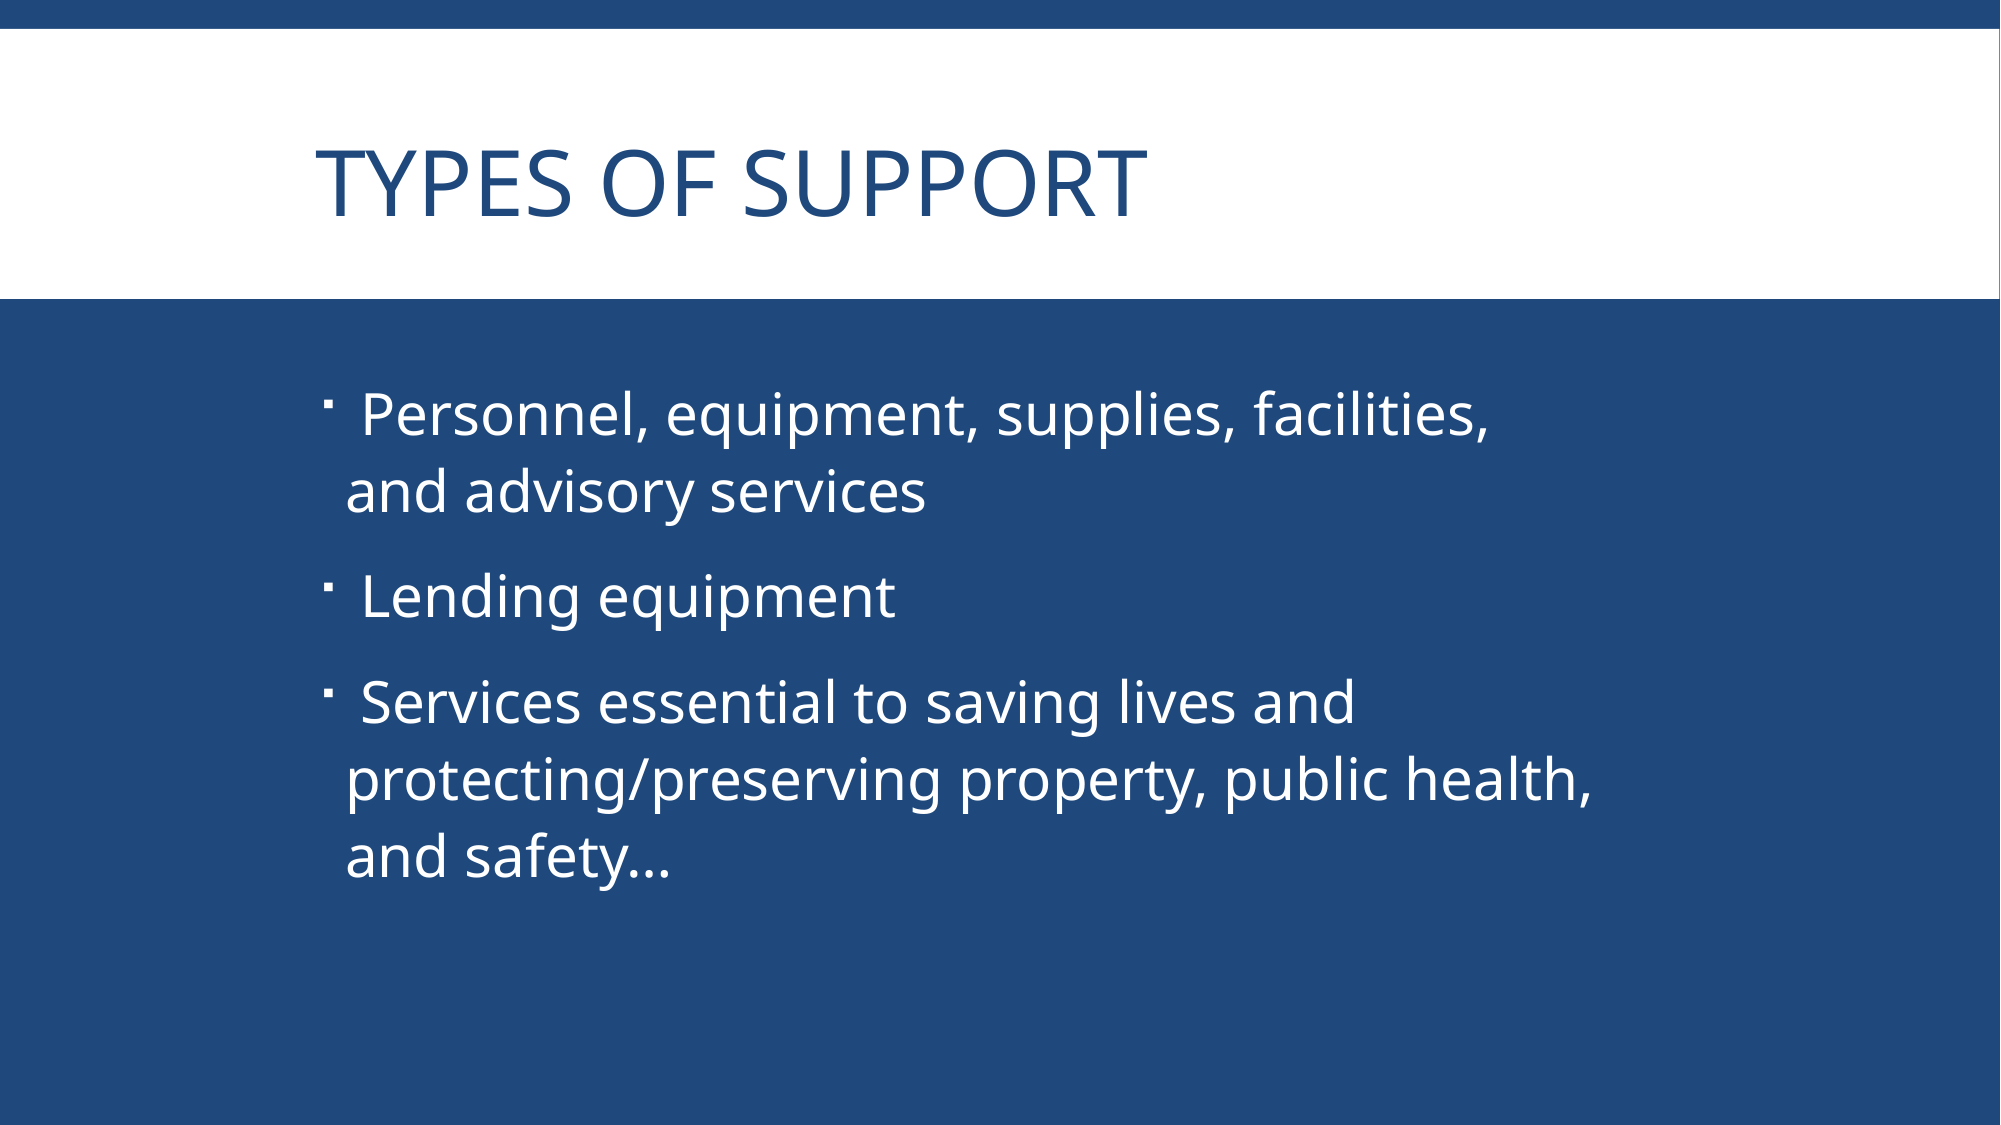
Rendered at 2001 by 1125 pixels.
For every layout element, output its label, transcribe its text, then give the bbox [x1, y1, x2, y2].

list Personnel, equipment, supplies, facilities, and advisory services Lending equipment Services essential to saving lives and protecting/preserving property, public health, and safety… [300, 362, 1625, 1125]
title Types of Support [300, 137, 1345, 239]
